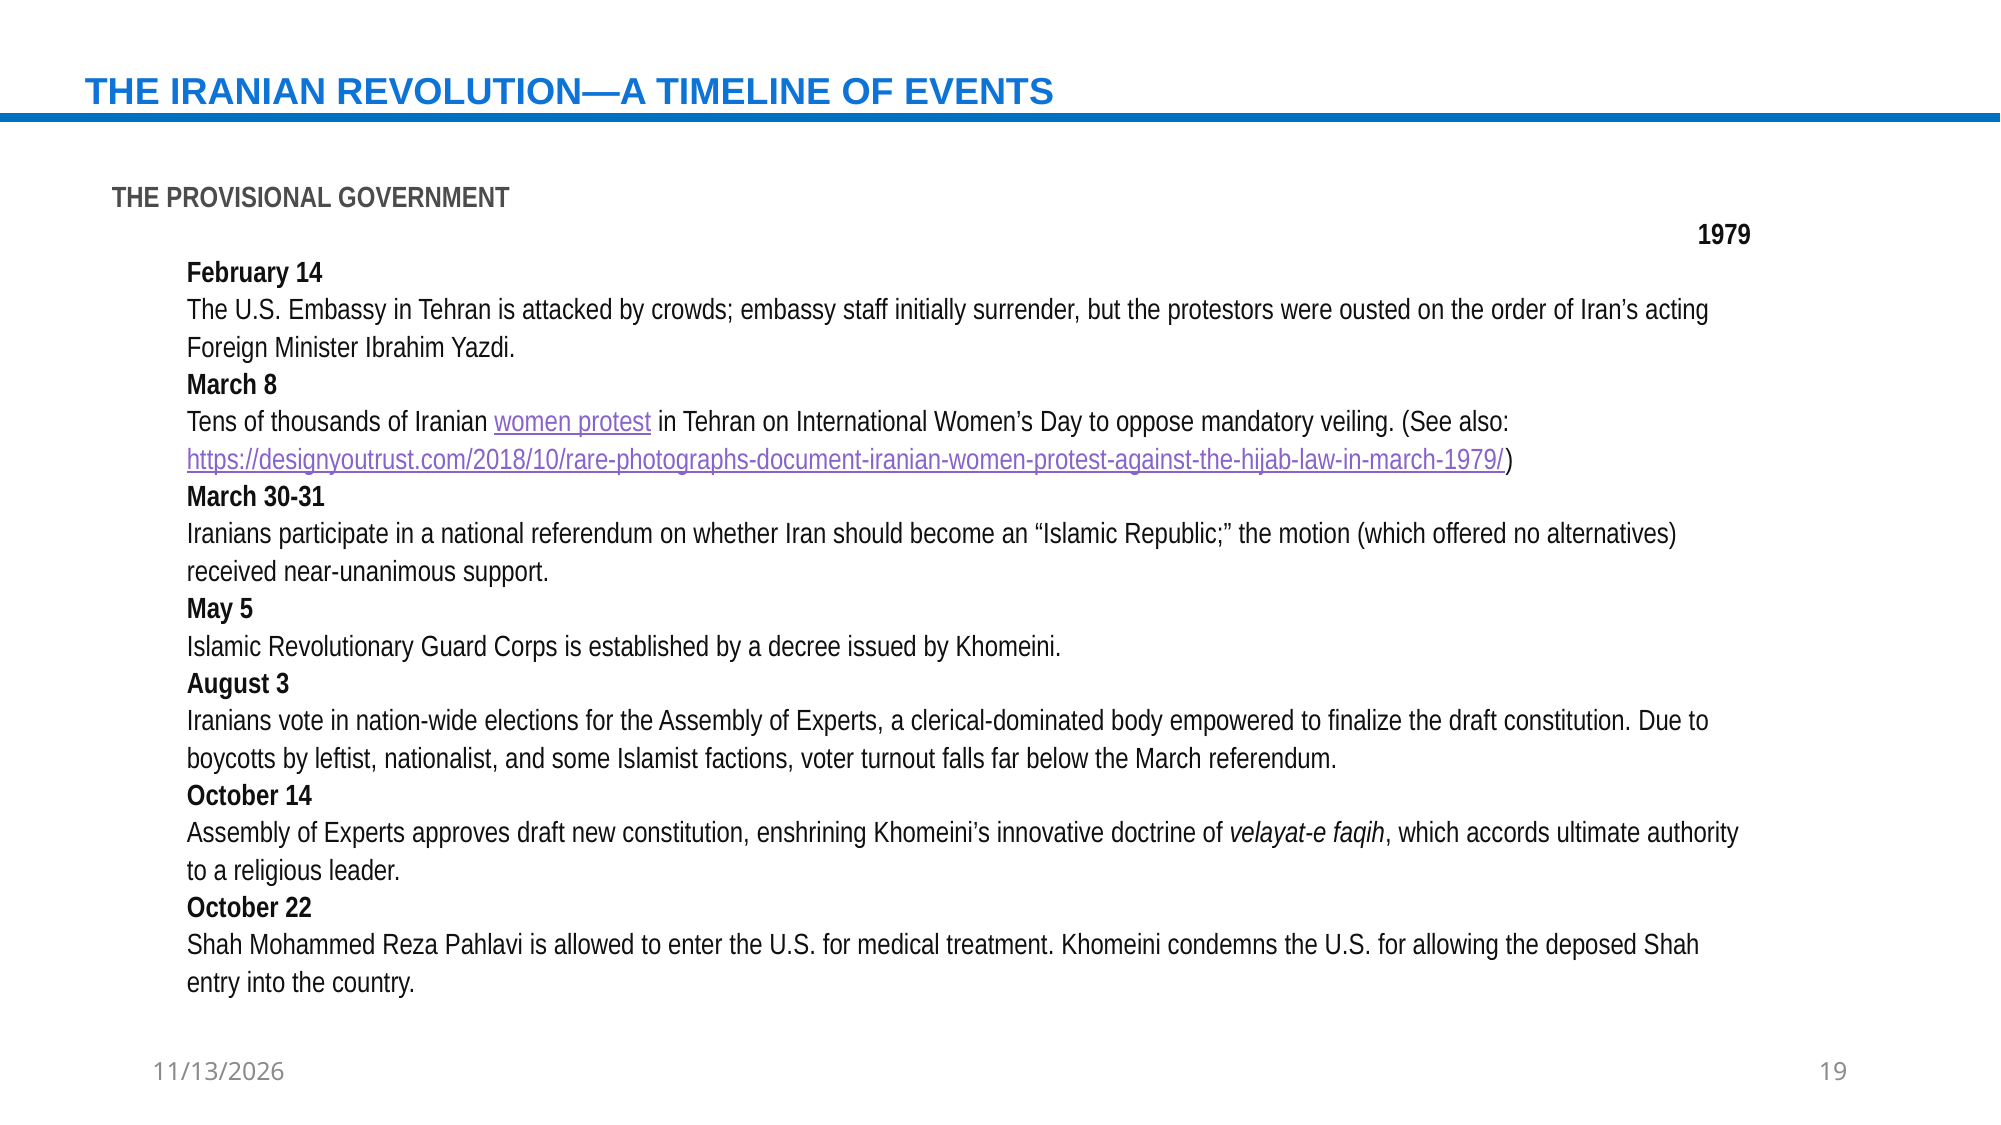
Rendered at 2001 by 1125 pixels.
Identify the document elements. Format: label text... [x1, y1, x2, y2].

text_box THE IRANIAN REVOLUTION—A TIMELINE OF EVENTS [69, 56, 1070, 113]
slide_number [137, 1042, 588, 1103]
slide_number 19 [1412, 1042, 1863, 1103]
text_box THE PROVISIONAL GOVERNMENT 1979 February 14 The U.S. Embassy in Tehran is attacked by crowds; embassy staff initially surrender, but the protestors were ousted on the order of Iran’s acting Foreign Minister Ibrahim Yazdi. March 8 Tens of thousands of Iranian women protest in Tehran on International Women’s Day to oppose mandatory veiling. (See also: https://designyoutrust.com/2018/10/rare-photographs-document-iranian-women-protest-against-the-hijab-law-in-march-1979/) March 30-31 Iranians participate in a national referendum on whether Iran should become an “Islamic Republic;” the motion (which offered no alternatives) received near-unanimous support. May 5 Islamic Revolutionary Guard Corps is established by a decree issued by Khomeini. August 3 Iranians vote in nation-wide elections for the Assembly of Experts, a clerical-dominated body empowered to finalize the draft constitution. Due to boycotts by leftist, nationalist, and some Islamist factions, voter turnout falls far below the March referendum. October 14 Assembly of Experts approves draft new constitution, enshrining Khomeini’s innovative doctrine of velayat-e faqih, which accords ultimate authority to a religious leader. October 22 Shah Mohammed Reza Pahlavi is allowed to enter the U.S. for medical treatment. Khomeini condemns the U.S. for allowing the deposed Shah entry into the country. [97, 168, 1766, 1006]
